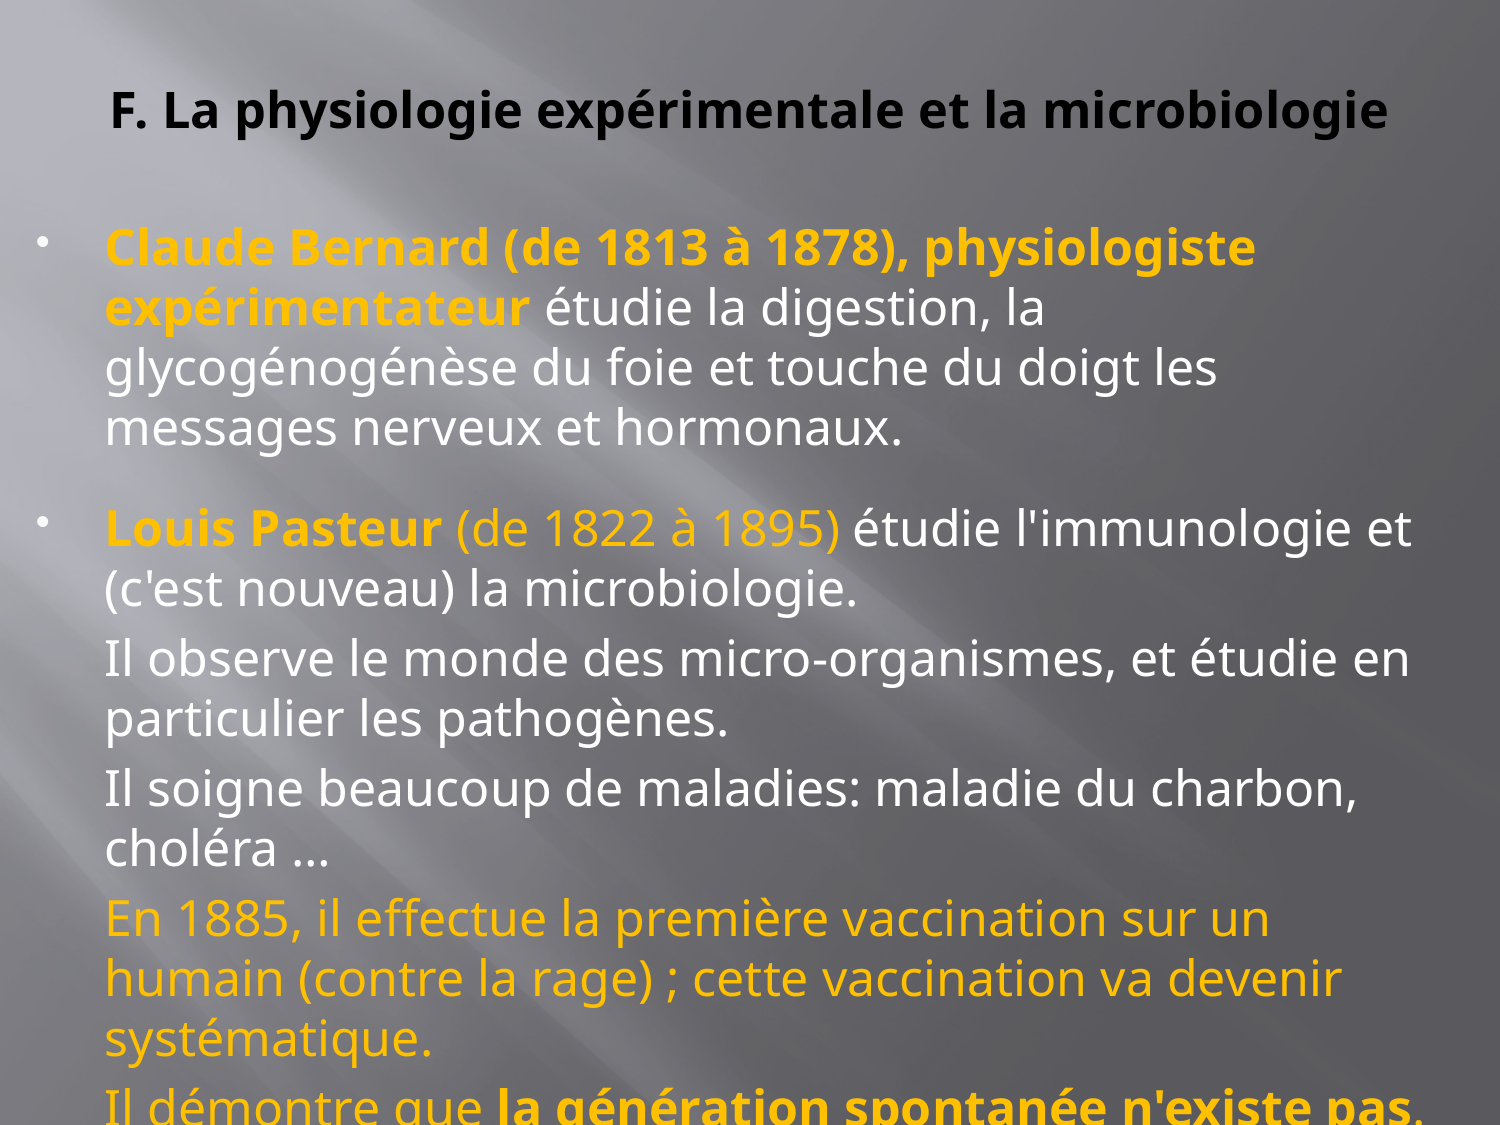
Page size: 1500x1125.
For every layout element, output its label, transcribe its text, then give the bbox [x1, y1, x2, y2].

list Claude Bernard (de 1813 à 1878), physiologiste expérimentateur étudie la digestion, la glycogénogénèse du foie et touche du doigt les messages nerveux et hormonaux. Louis Pasteur (de 1822 à 1895) étudie l'immunologie et (c'est nouveau) la microbiologie. Il observe le monde des micro-organismes, et étudie en particulier les pathogènes. Il soigne beaucoup de maladies: maladie du charbon, choléra … En 1885, il effectue la première vaccination sur un humain (contre la rage) ; cette vaccination va devenir systématique. Il démontre que la génération spontanée n'existe pas. il invente la pasteurisation [0, 208, 1471, 1125]
title F. La physiologie expérimentale et la microbiologie [75, 45, 1425, 208]
